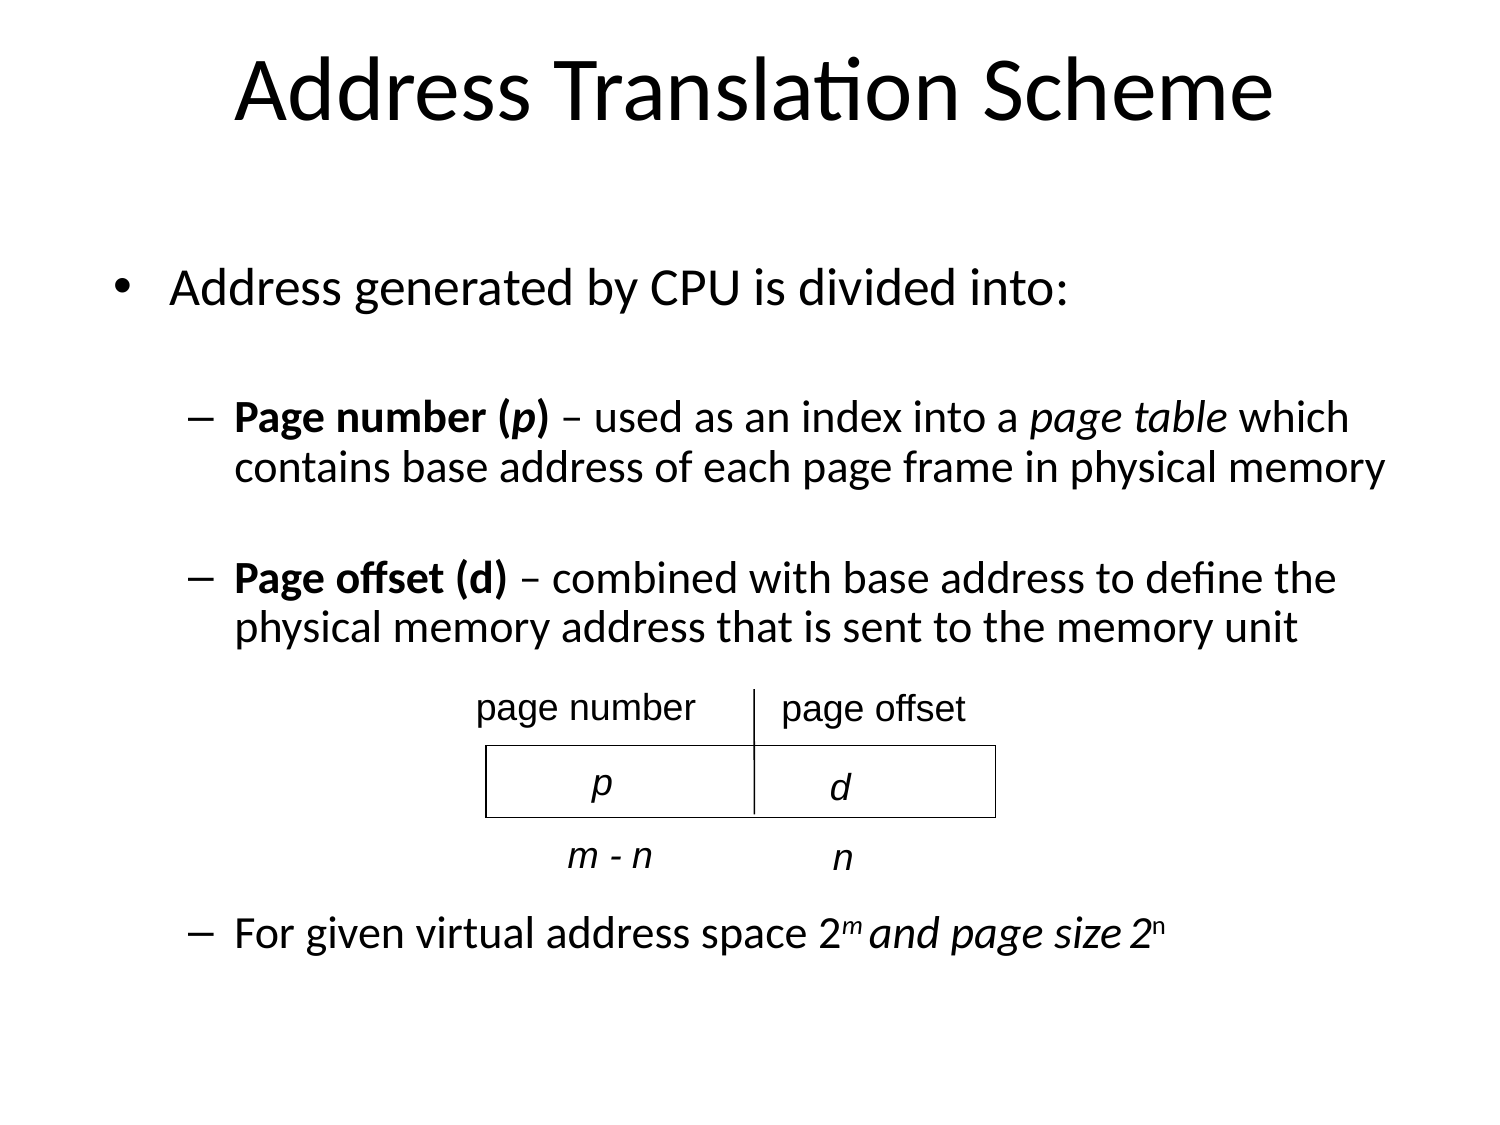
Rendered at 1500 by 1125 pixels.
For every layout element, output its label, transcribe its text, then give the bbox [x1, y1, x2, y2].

list Address generated by CPU is divided into: Page number (p) – used as an index into a page table which contains base address of each page frame in physical memory Page offset (d) – combined with base address to define the physical memory address that is sent to the memory unit For given virtual address space 2m and page size 2n [98, 252, 1414, 988]
text_box [486, 745, 996, 818]
text_box n [807, 824, 880, 886]
text_box page offset [766, 676, 981, 737]
title Address Translation Scheme [118, 20, 1394, 148]
text_box page number [460, 674, 711, 736]
text_box m - n [545, 823, 676, 884]
text_box d [815, 754, 866, 816]
text_box p [577, 749, 628, 811]
